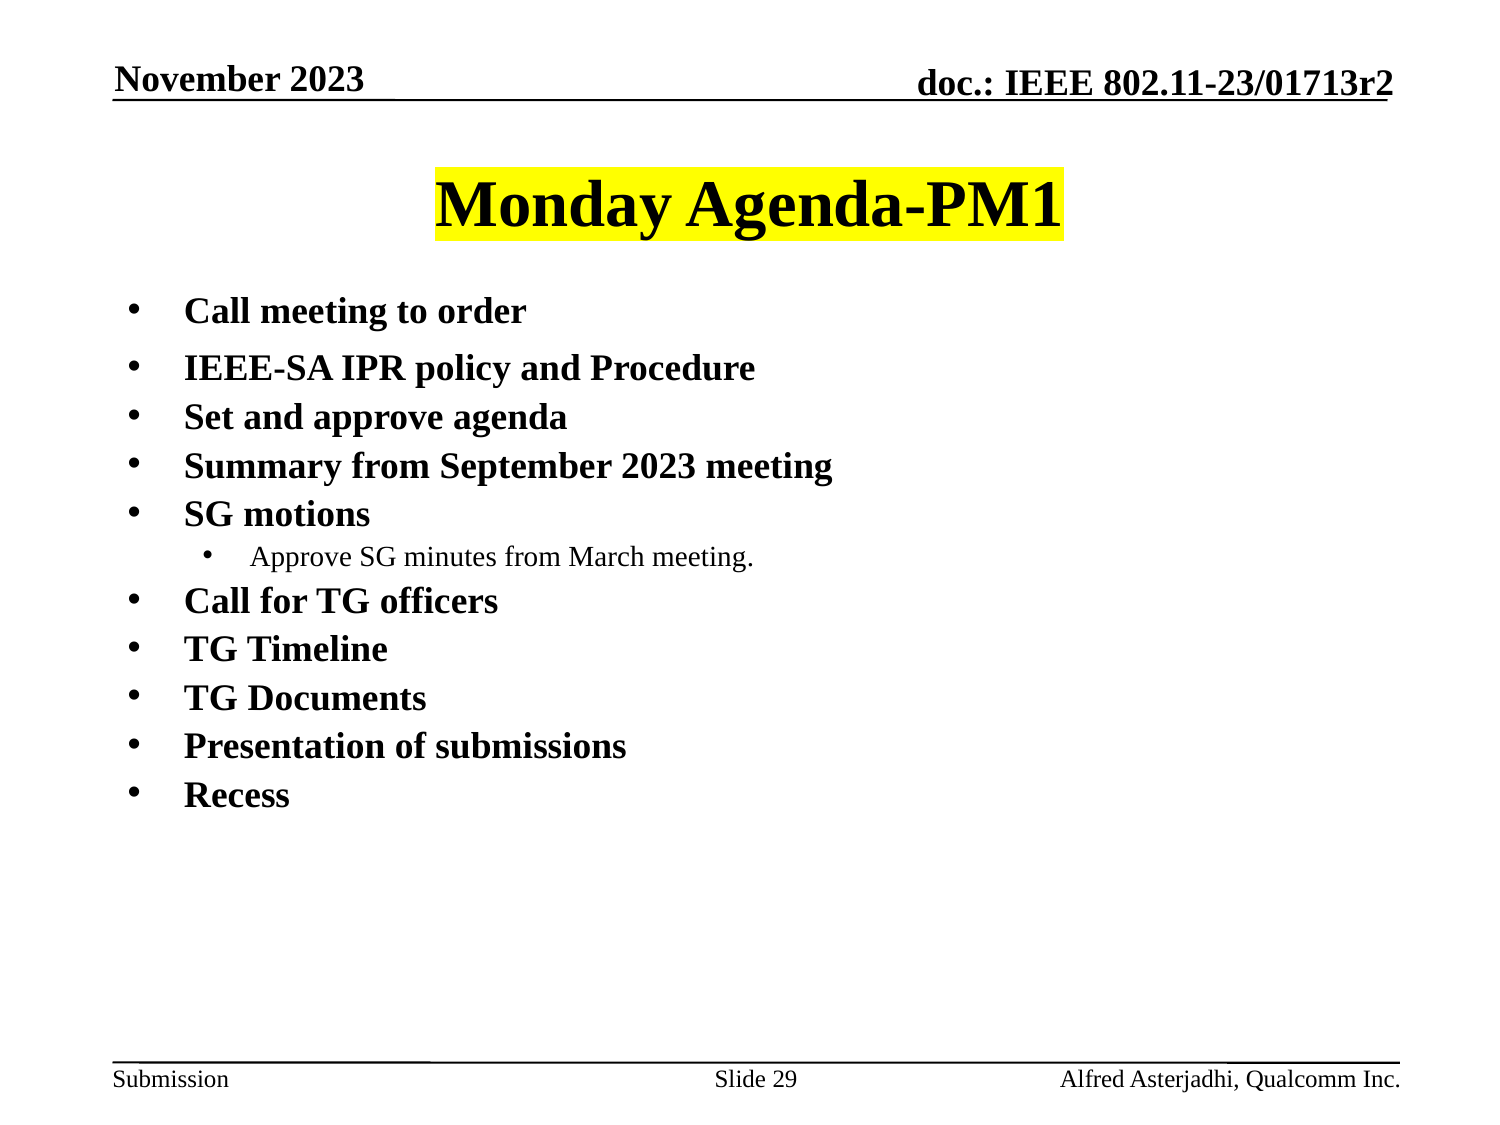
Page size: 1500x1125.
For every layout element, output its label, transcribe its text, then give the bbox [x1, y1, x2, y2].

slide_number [114, 54, 423, 100]
list Call meeting to order IEEE-SA IPR policy and Procedure Set and approve agenda Summary from September 2023 meeting SG motions Approve SG minutes from March meeting. Call for TG officers TG Timeline TG Documents Presentation of submissions Recess [112, 286, 1388, 1060]
title Monday Agenda-PM1 [112, 112, 1388, 286]
footer Alfred Asterjadhi, Qualcomm Inc. [878, 1061, 1402, 1093]
slide_number Slide 29 [712, 1061, 800, 1123]
